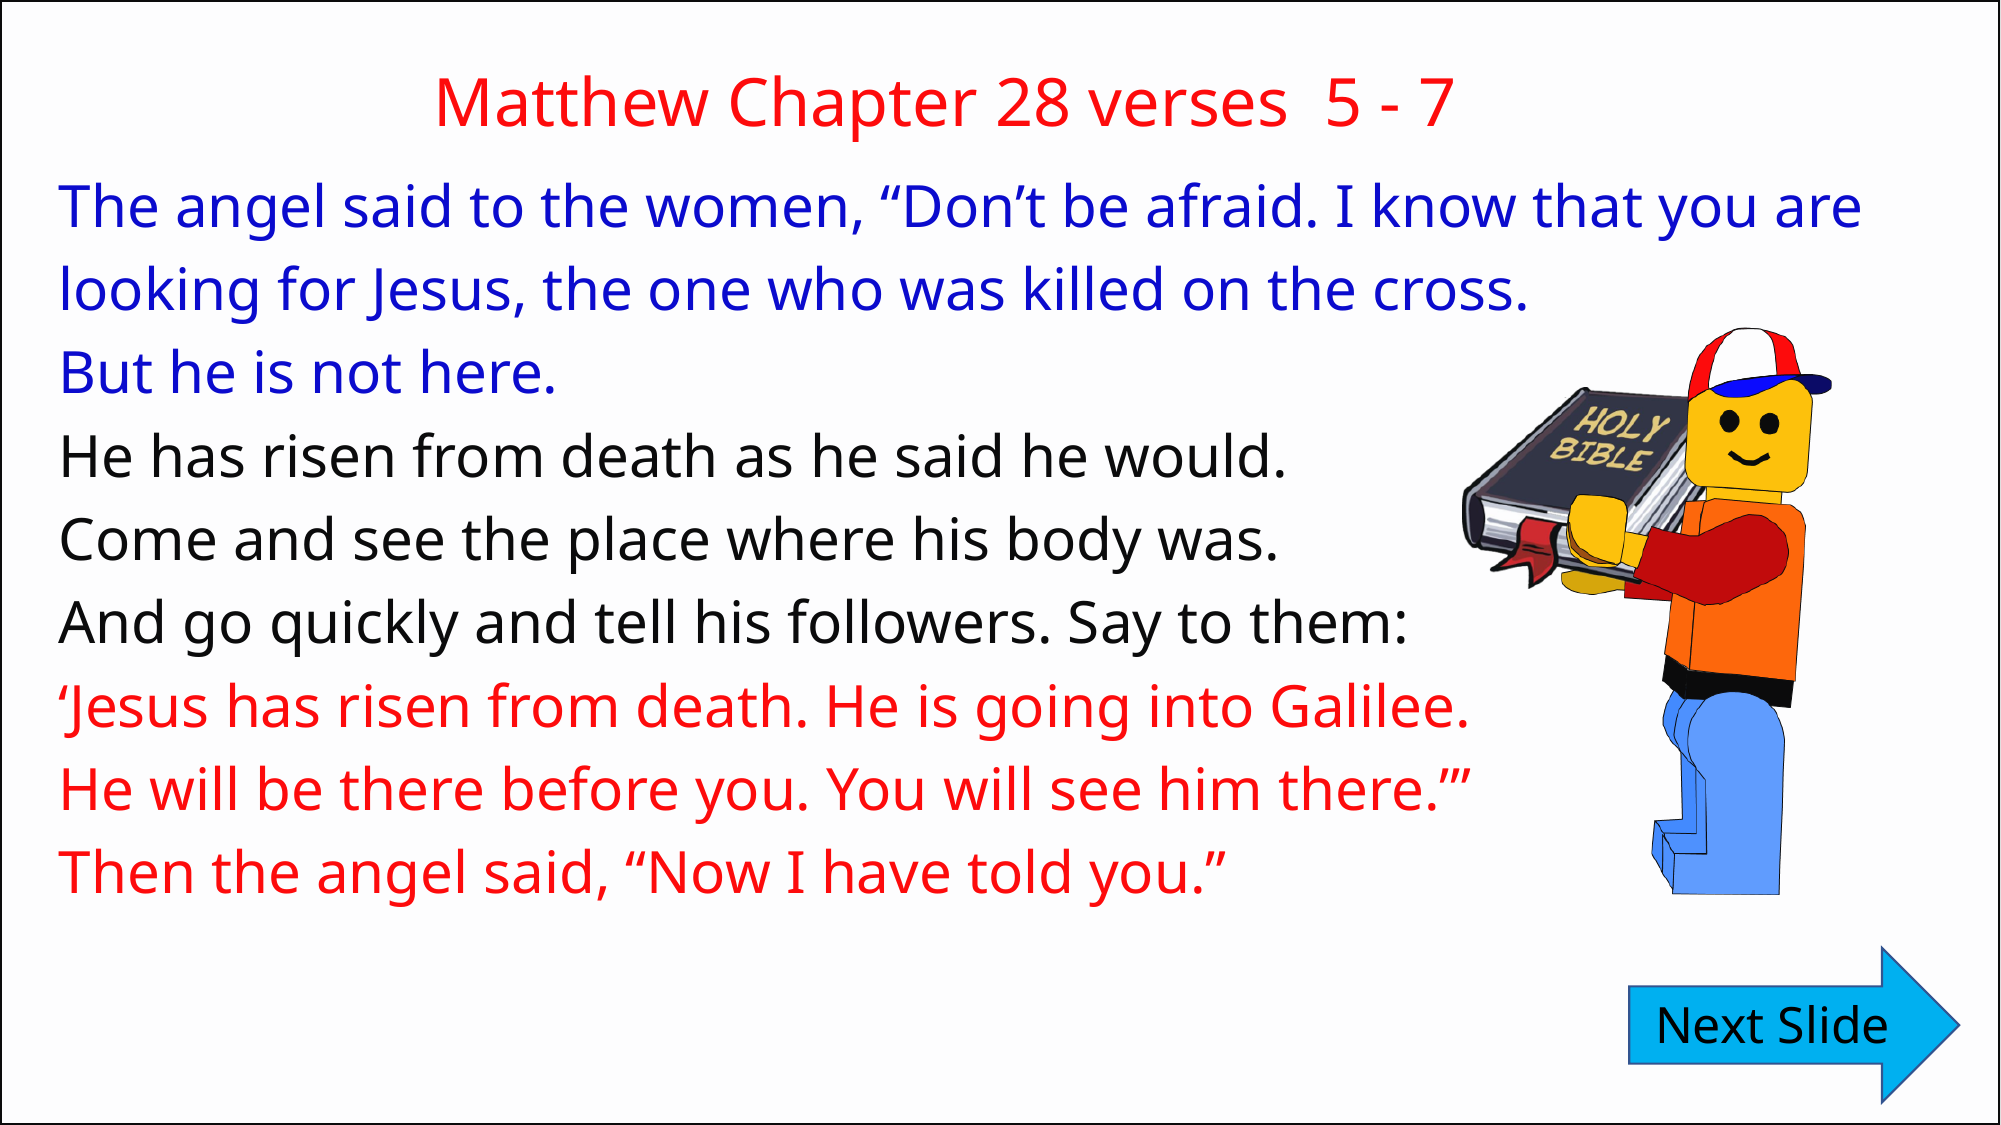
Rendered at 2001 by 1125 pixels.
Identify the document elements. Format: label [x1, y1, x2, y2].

text_box [0, 0, 2000, 1125]
text_box [1629, 947, 1960, 1103]
picture [1462, 327, 1832, 895]
